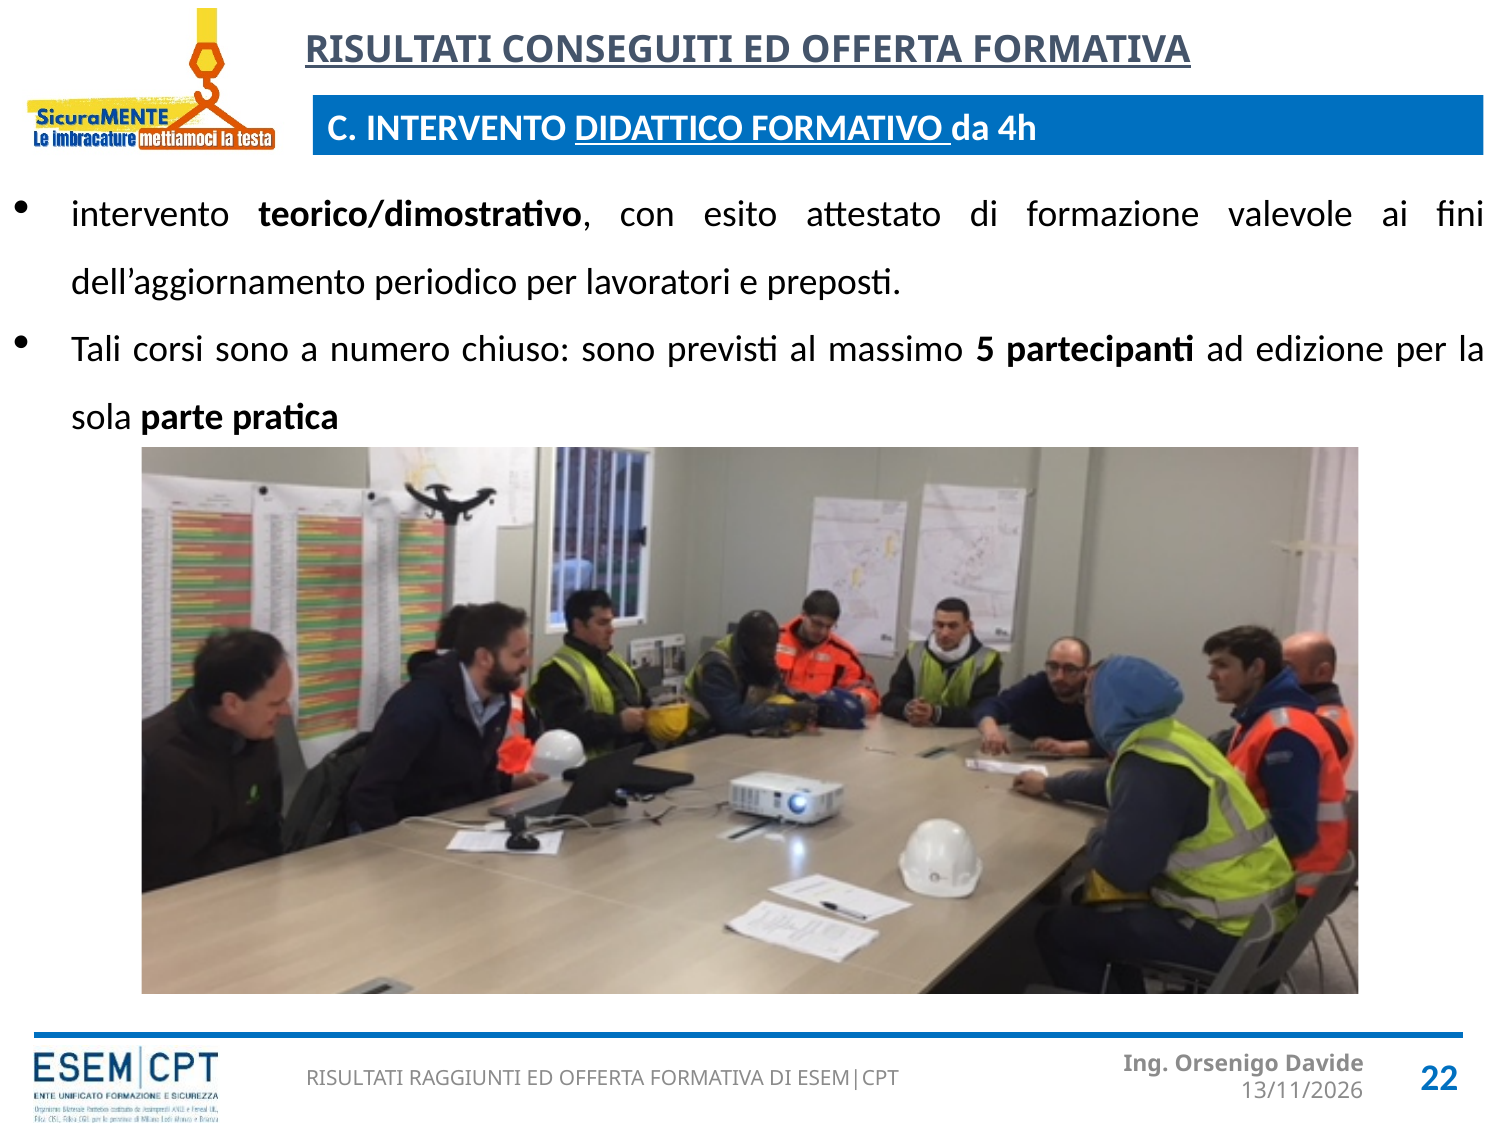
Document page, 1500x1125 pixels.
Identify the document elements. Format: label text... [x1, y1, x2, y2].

picture [33, 1045, 220, 1123]
picture [0, 8, 301, 159]
text_box C. INTERVENTO DIDATTICO FORMATIVO da 4h [312, 95, 1484, 155]
picture [141, 447, 1359, 994]
text_box intervento teorico/dimostrativo, con esito attestato di formazione valevole ai fini dell’aggiornamento periodico per lavoratori e preposti. Tali corsi sono a numero chiuso: sono previsti al massimo 5 partecipanti ad edizione per la sola parte pratica [0, 159, 1500, 444]
